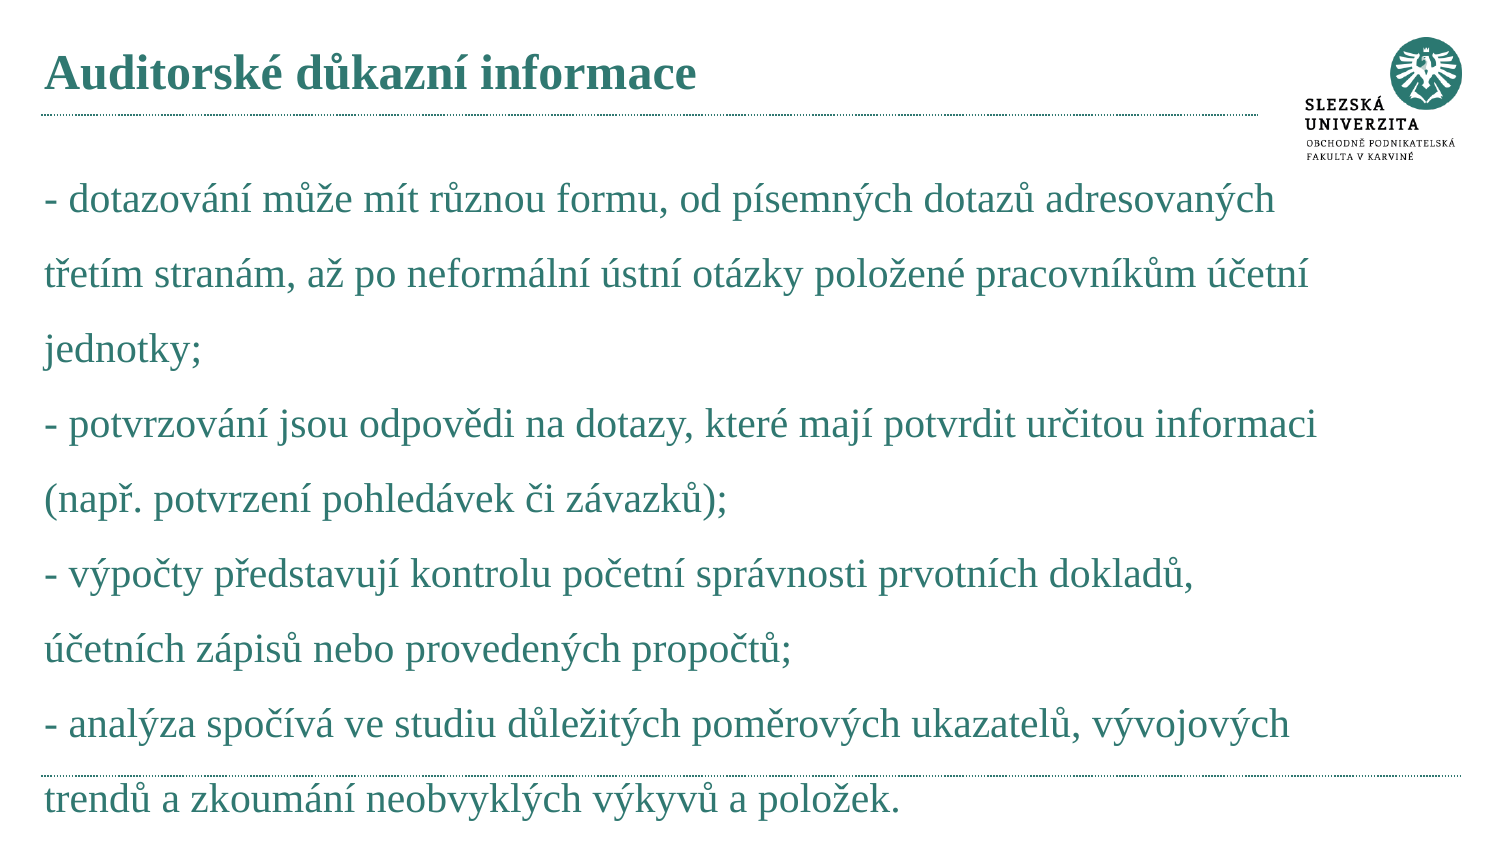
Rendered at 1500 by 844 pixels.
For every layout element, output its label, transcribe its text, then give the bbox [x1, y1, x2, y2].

title Auditorské důkazní informace [29, 32, 1329, 92]
picture [1305, 37, 1462, 160]
text_box - dotazování může mít různou formu, od písemných dotazů adresovaných třetím stranám, až po neformální ústní otázky položené pracovníkům účetní jednotky; - potvrzování jsou odpovědi na dotazy, které mají potvrdit určitou informaci (např. potvrzení pohledávek či závazků); - výpočty představují kontrolu početní správnosti prvotních dokladů, účetních zápisů nebo provedených propočtů; - analýza spočívá ve studiu důležitých poměrových ukazatelů, vývojových trendů a zkoumání neobvyklých výkyvů a položek. [29, 138, 1353, 829]
